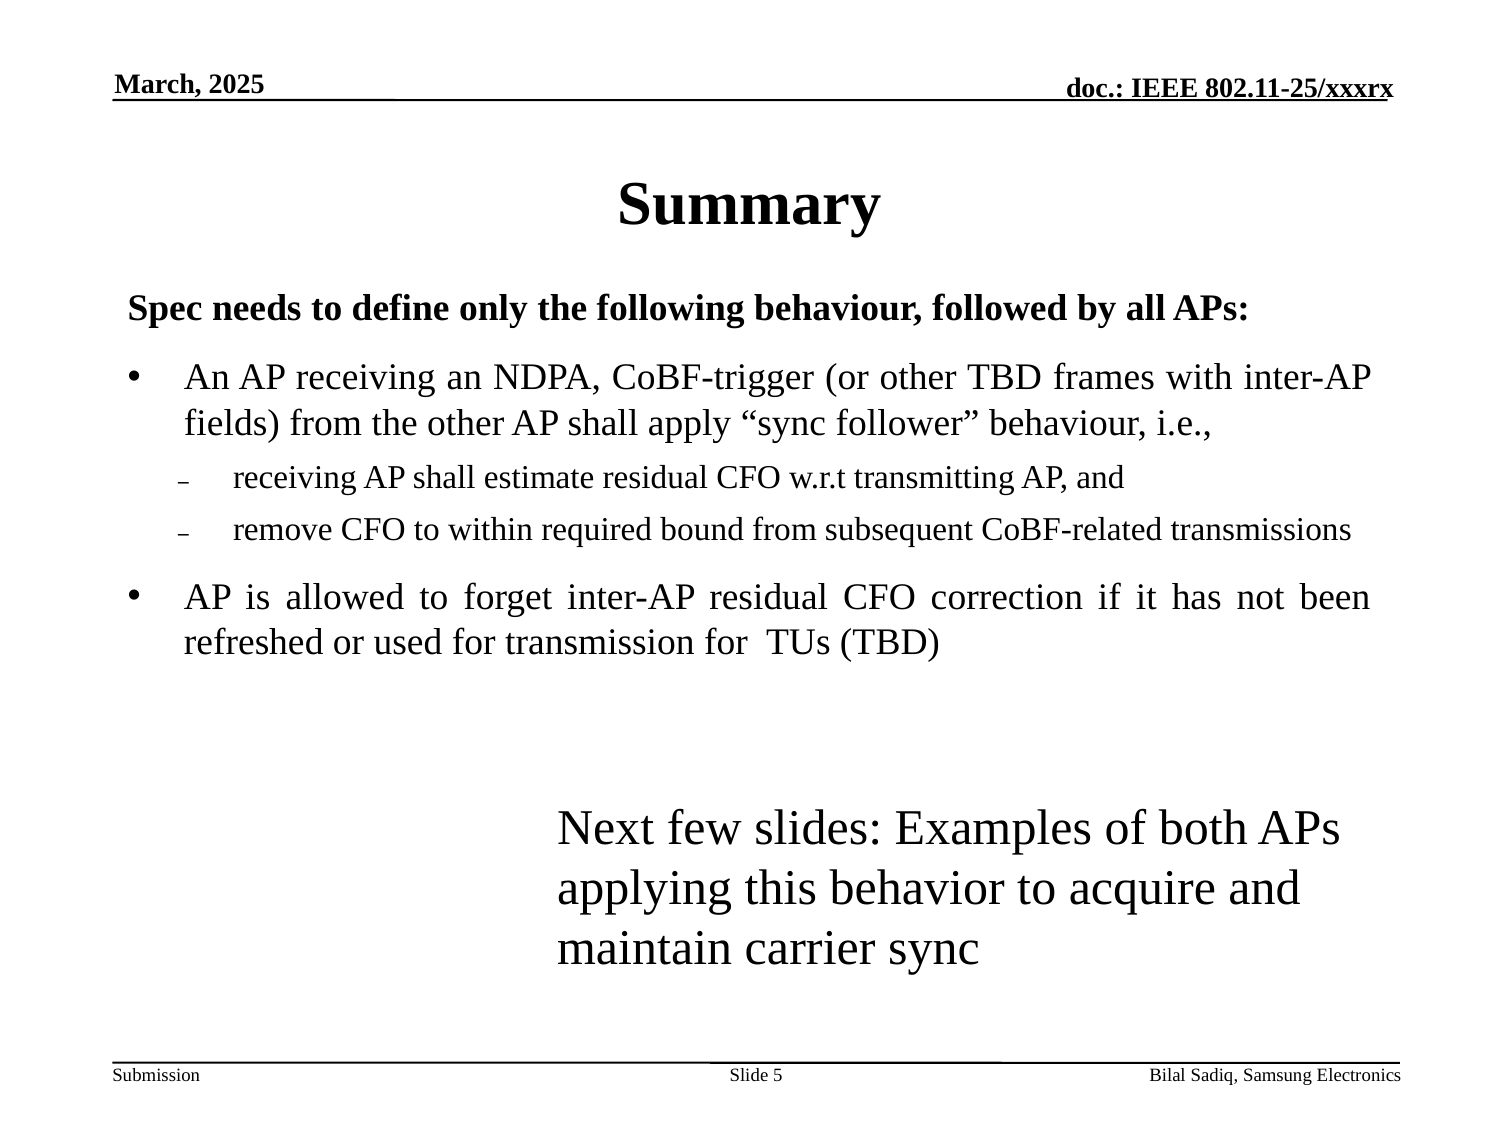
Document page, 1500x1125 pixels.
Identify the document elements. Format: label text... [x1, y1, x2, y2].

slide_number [114, 54, 423, 100]
title Summary [112, 112, 1388, 288]
slide_number Slide 5 [712, 1061, 800, 1123]
footer Bilal Sadiq, Samsung Electronics [878, 1061, 1402, 1093]
text_box Next few slides: Examples of both APs applying this behavior to acquire and maintain carrier sync [542, 787, 1388, 983]
